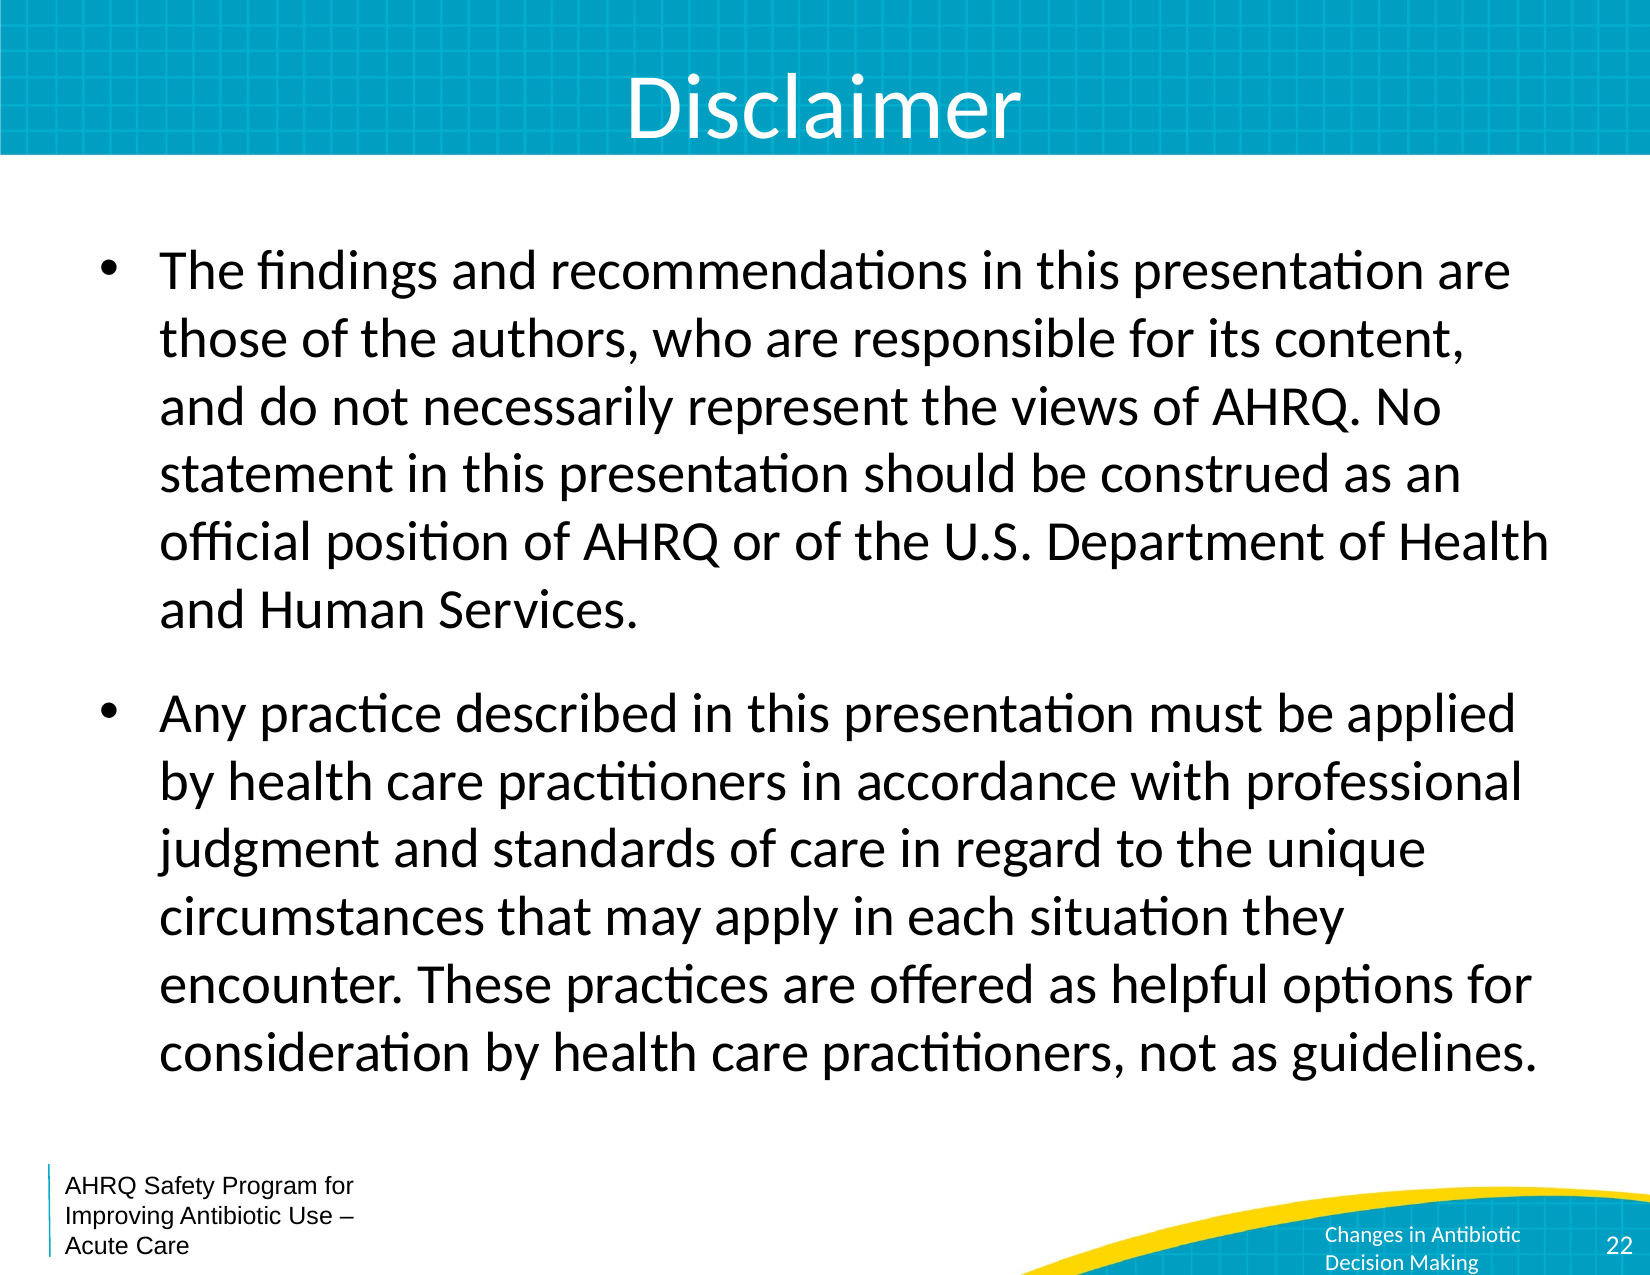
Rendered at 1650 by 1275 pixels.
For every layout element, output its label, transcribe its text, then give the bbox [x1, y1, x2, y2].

picture [0, 0, 1650, 1275]
title Disclaimer [82, 51, 1568, 150]
list The findings and recommendations in this presentation are those of the authors, who are responsible for its content, and do not necessarily represent the views of AHRQ. No statement in this presentation should be construed as an official position of AHRQ or of the U.S. Department of Health and Human Services. Any practice described in this presentation must be applied by health care practitioners in accordance with professional judgment and standards of care in regard to the unique circumstances that may apply in each situation they encounter. These practices are offered as helpful options for consideration by health care practitioners, not as guidelines. [82, 225, 1568, 1163]
slide_number 22 [1573, 1210, 1650, 1275]
